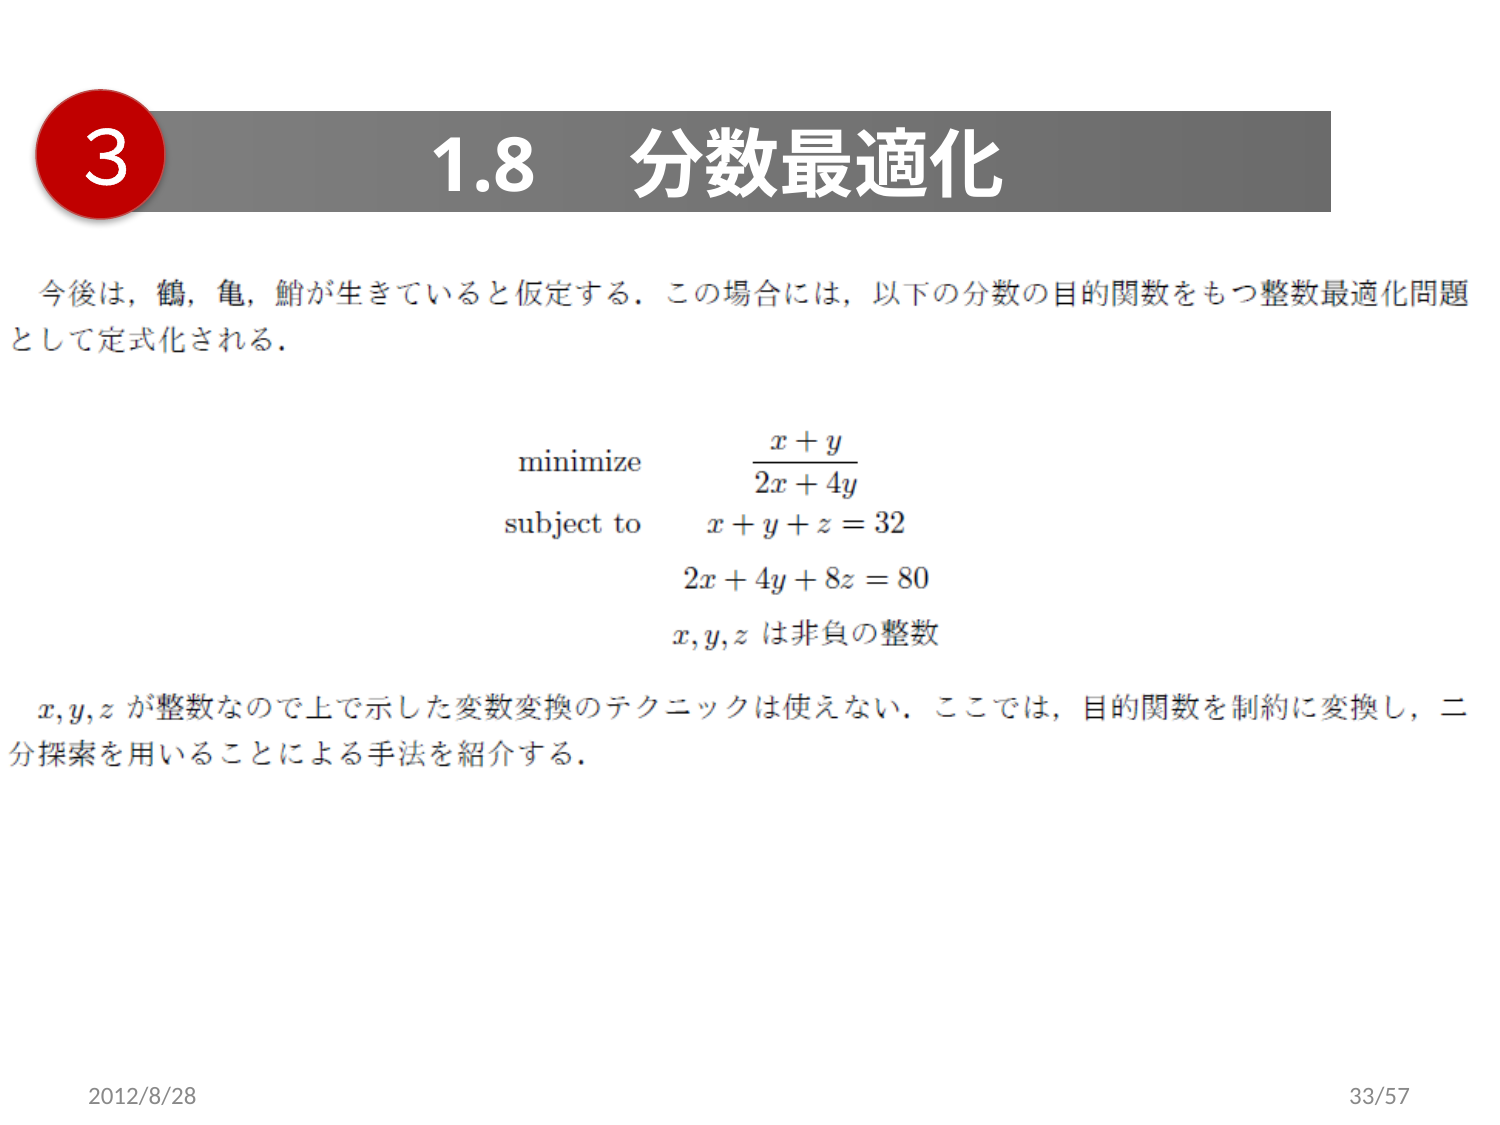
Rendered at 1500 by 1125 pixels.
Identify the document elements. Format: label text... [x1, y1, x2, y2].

text_box 1.8 分数最適化 [138, 107, 1335, 217]
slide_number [72, 1064, 424, 1125]
text_box ３ [35, 89, 166, 220]
slide_number 33/57 [1074, 1064, 1426, 1125]
picture [0, 269, 1500, 772]
